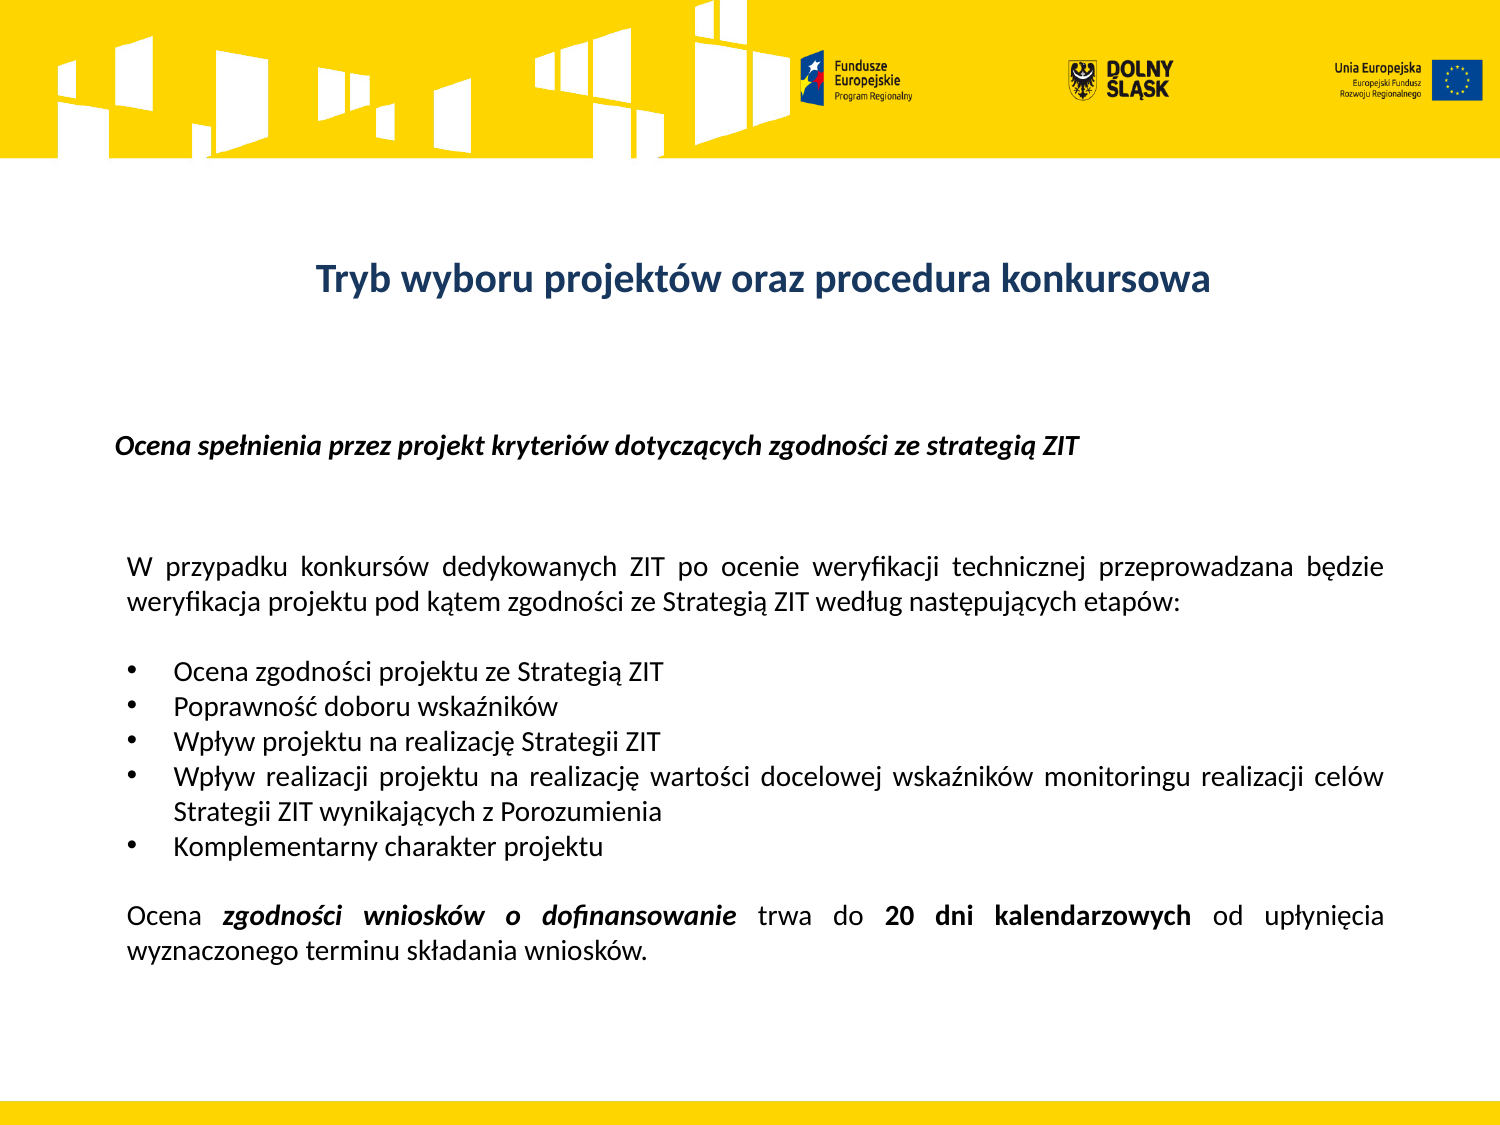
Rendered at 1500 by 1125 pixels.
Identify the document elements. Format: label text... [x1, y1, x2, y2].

picture [0, 0, 1500, 1125]
text_box W przypadku konkursów dedykowanych ZIT po ocenie weryfikacji technicznej przeprowadzana będzie weryfikacja projektu pod kątem zgodności ze Strategią ZIT według następujących etapów: Ocena zgodności projektu ze Strategią ZIT Poprawność doboru wskaźników Wpływ projektu na realizację Strategii ZIT Wpływ realizacji projektu na realizację wartości docelowej wskaźników monitoringu realizacji celów Strategii ZIT wynikających z Porozumienia Komplementarny charakter projektu Ocena zgodności wniosków o dofinansowanie trwa do 20 dni kalendarzowych od upłynięcia wyznaczonego terminu składania wniosków. [112, 539, 1400, 974]
text_box Tryb wyboru projektów oraz procedura konkursowa [289, 243, 1227, 309]
text_box Ocena spełnienia przez projekt kryteriów dotyczących zgodności ze strategią ZIT [100, 419, 1400, 539]
